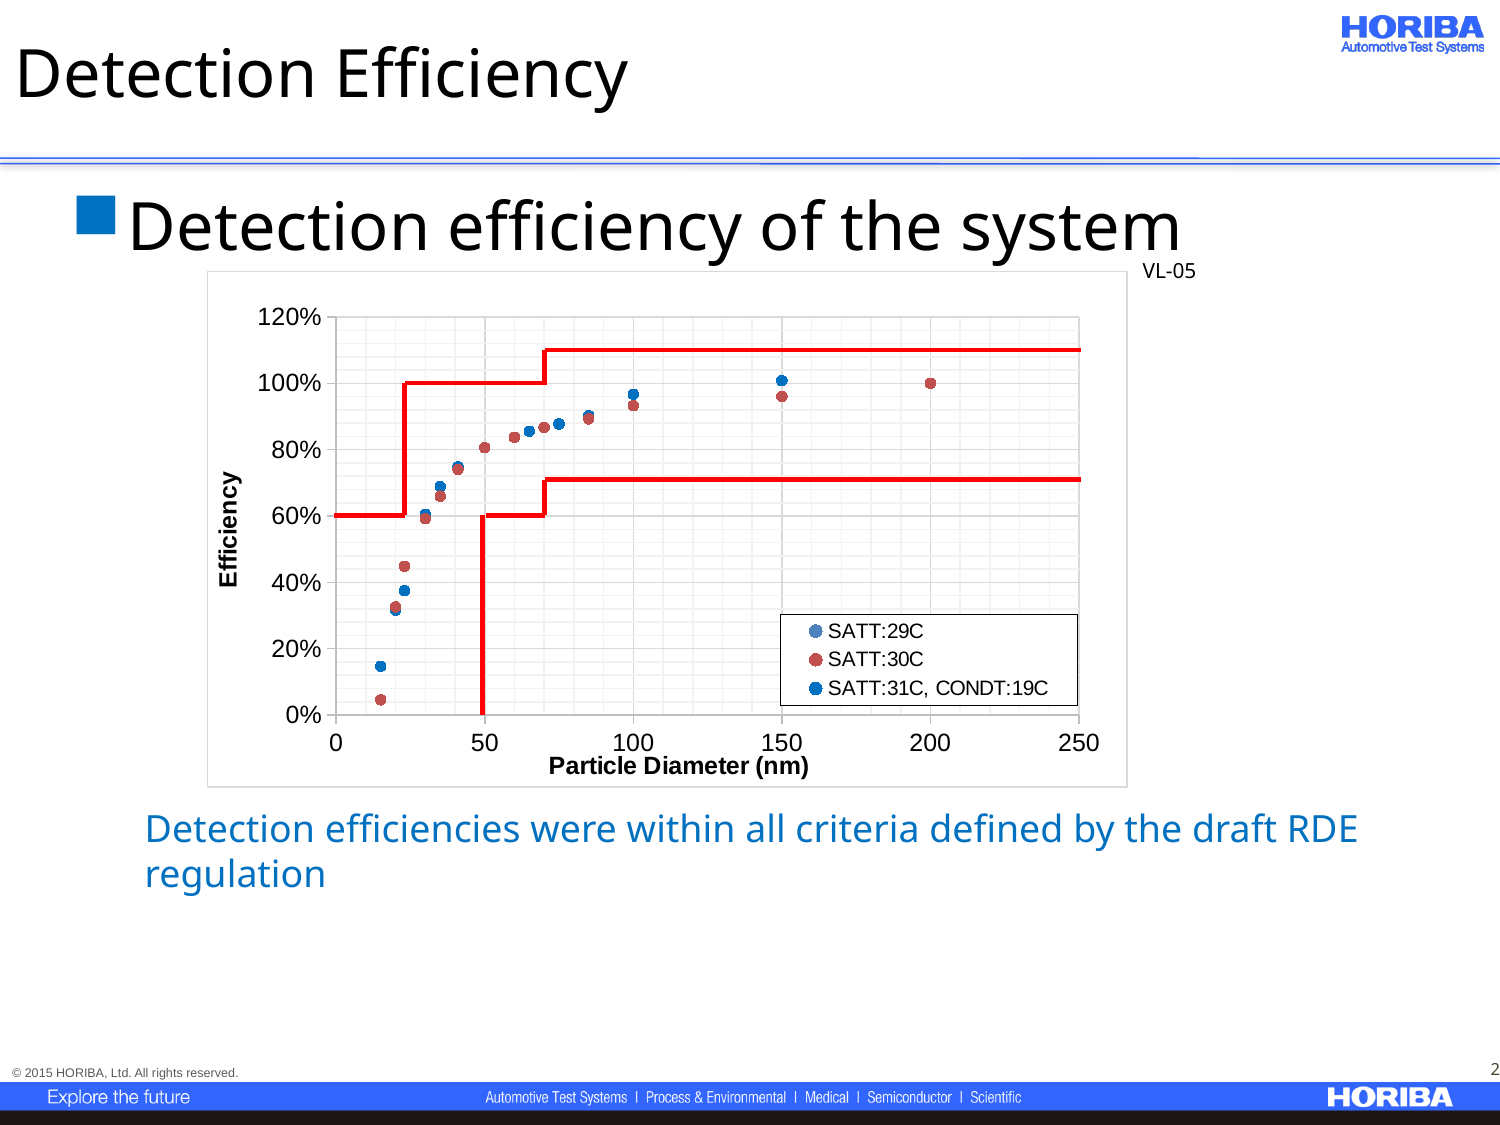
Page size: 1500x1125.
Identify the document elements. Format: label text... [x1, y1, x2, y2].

list Detection efficiency of the system [56, 176, 1447, 315]
text_box VL-05 [1127, 250, 1235, 291]
title Detection Efficiency [0, 0, 1500, 142]
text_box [333, 349, 1081, 715]
chart [206, 270, 1129, 789]
picture [0, 1082, 1500, 1125]
text_box Detection efficiencies were within all criteria defined by the draft RDE regulation [129, 797, 1459, 902]
